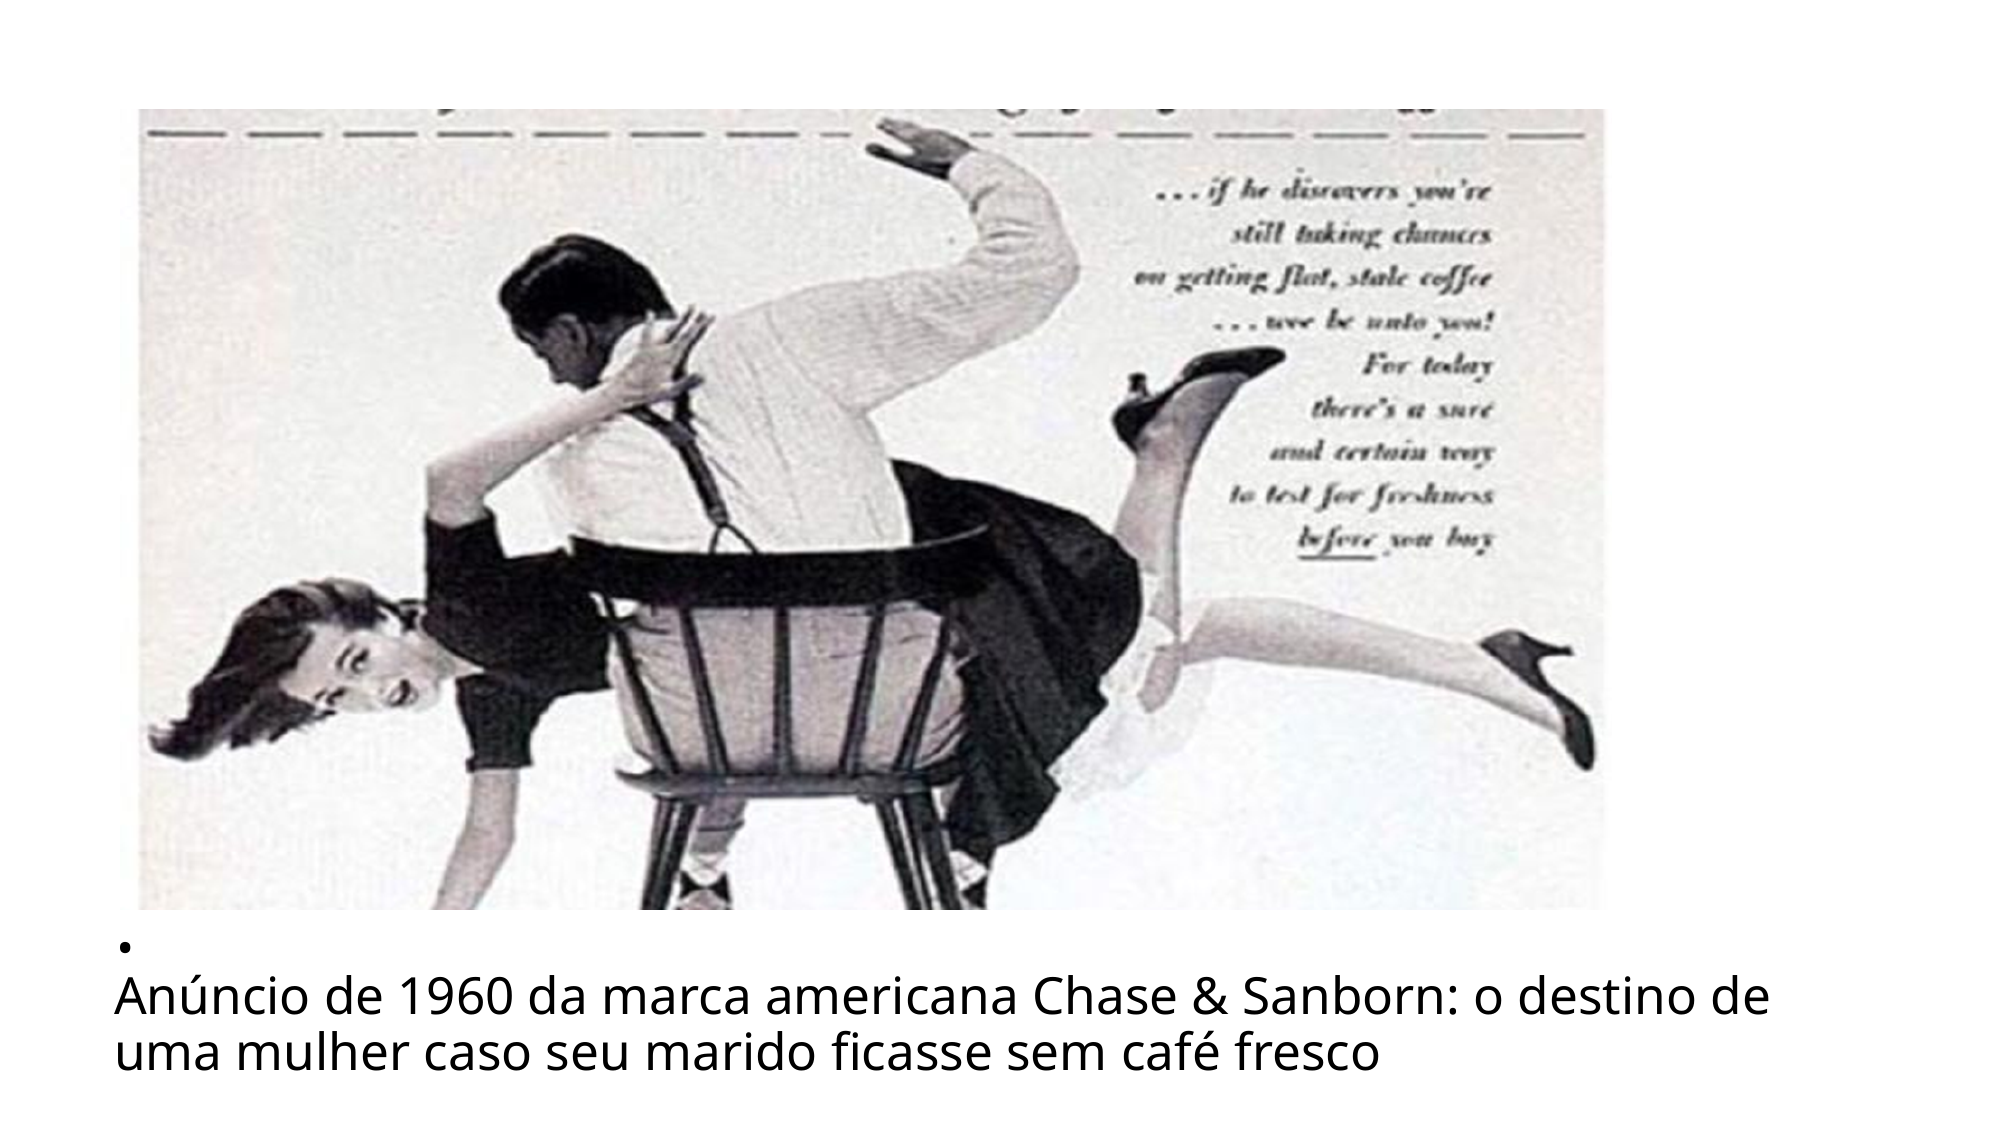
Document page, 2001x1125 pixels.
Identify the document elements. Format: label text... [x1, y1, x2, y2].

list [120, 109, 1612, 910]
title . Anúncio de 1960 da marca americana Chase & Sanborn: o destino de uma mulher caso seu marido ficasse sem café fresco [99, 872, 1825, 1090]
